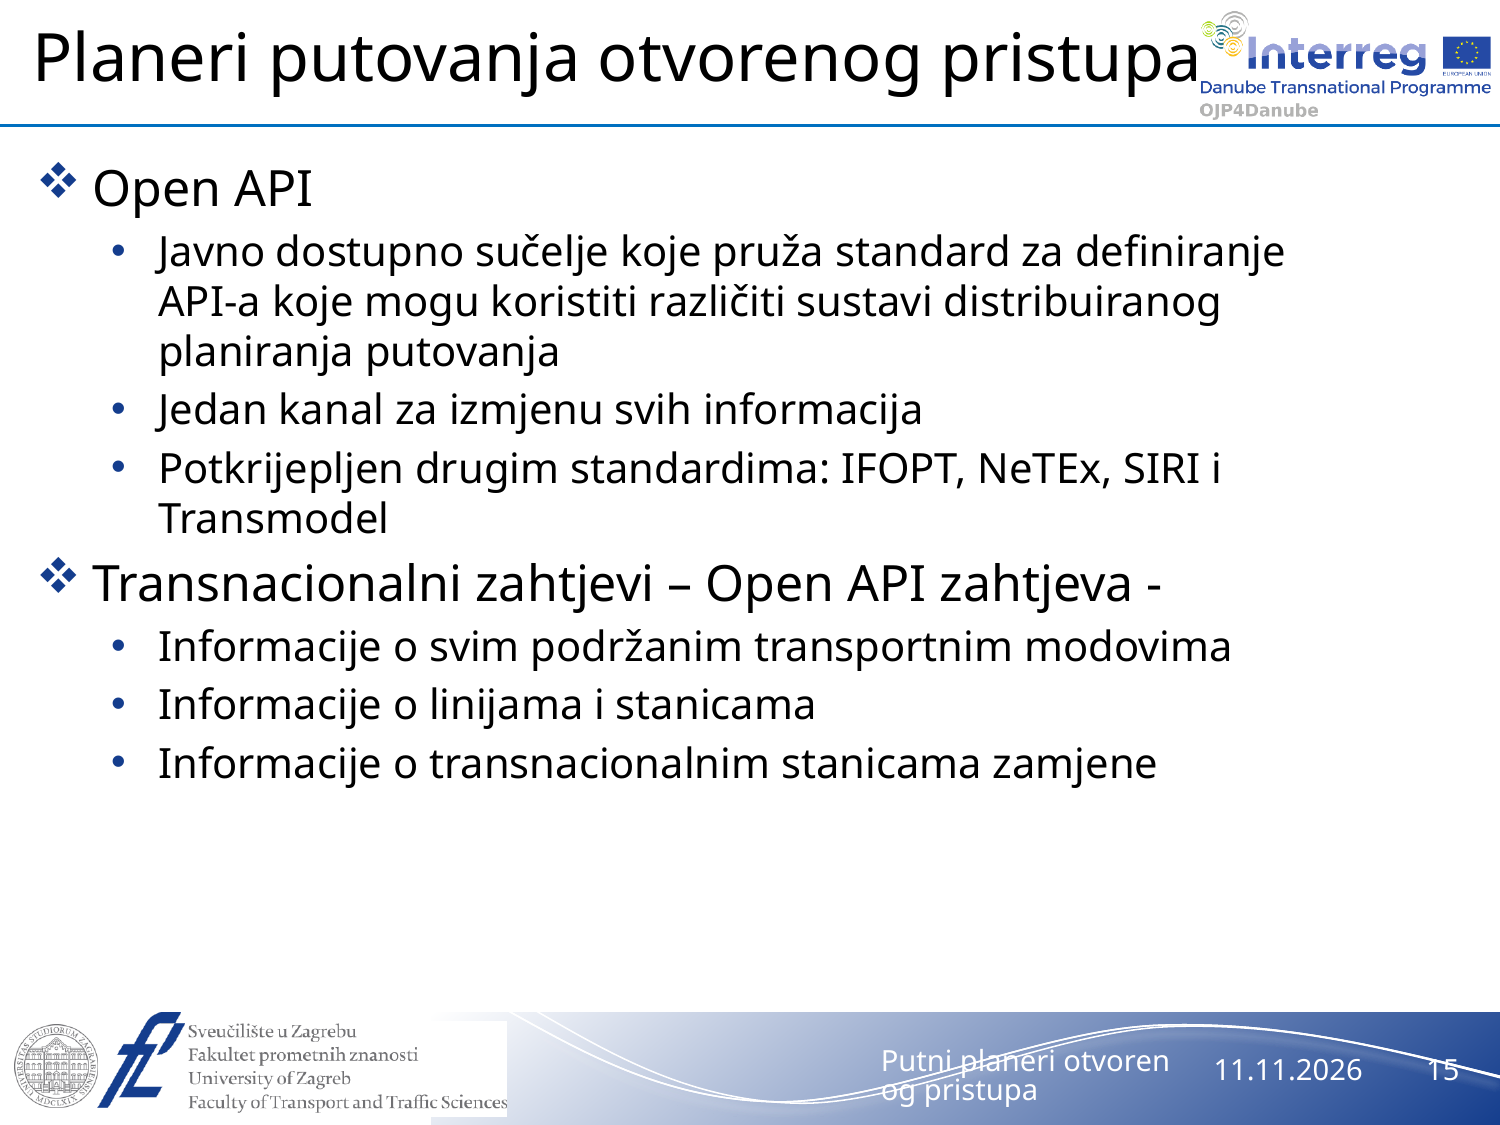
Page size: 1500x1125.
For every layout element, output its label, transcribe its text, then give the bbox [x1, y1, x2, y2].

footer Putni planeri otvorenog pristupa [866, 1035, 1197, 1101]
list Open API Javno dostupno sučelje koje pruža standard za definiranje API-a koje mogu koristiti različiti sustavi distribuiranog planiranja putovanja Jedan kanal za izmjenu svih informacija Potkrijepljen drugim standardima: IFOPT, NeTEx, SIRI i Transmodel Transnacionalni zahtjevi – Open API zahtjeva - Informacije o svim podržanim transportnim modovima Informacije o linijama i stanicama Informacije o transnacionalnim stanicama zamjene [21, 149, 1372, 882]
slide_number 15 [1411, 1044, 1495, 1104]
picture [14, 1012, 507, 1117]
title Planeri putovanja otvorenog pristupa [17, 7, 1270, 114]
picture [1189, 0, 1495, 124]
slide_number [1198, 1044, 1411, 1104]
